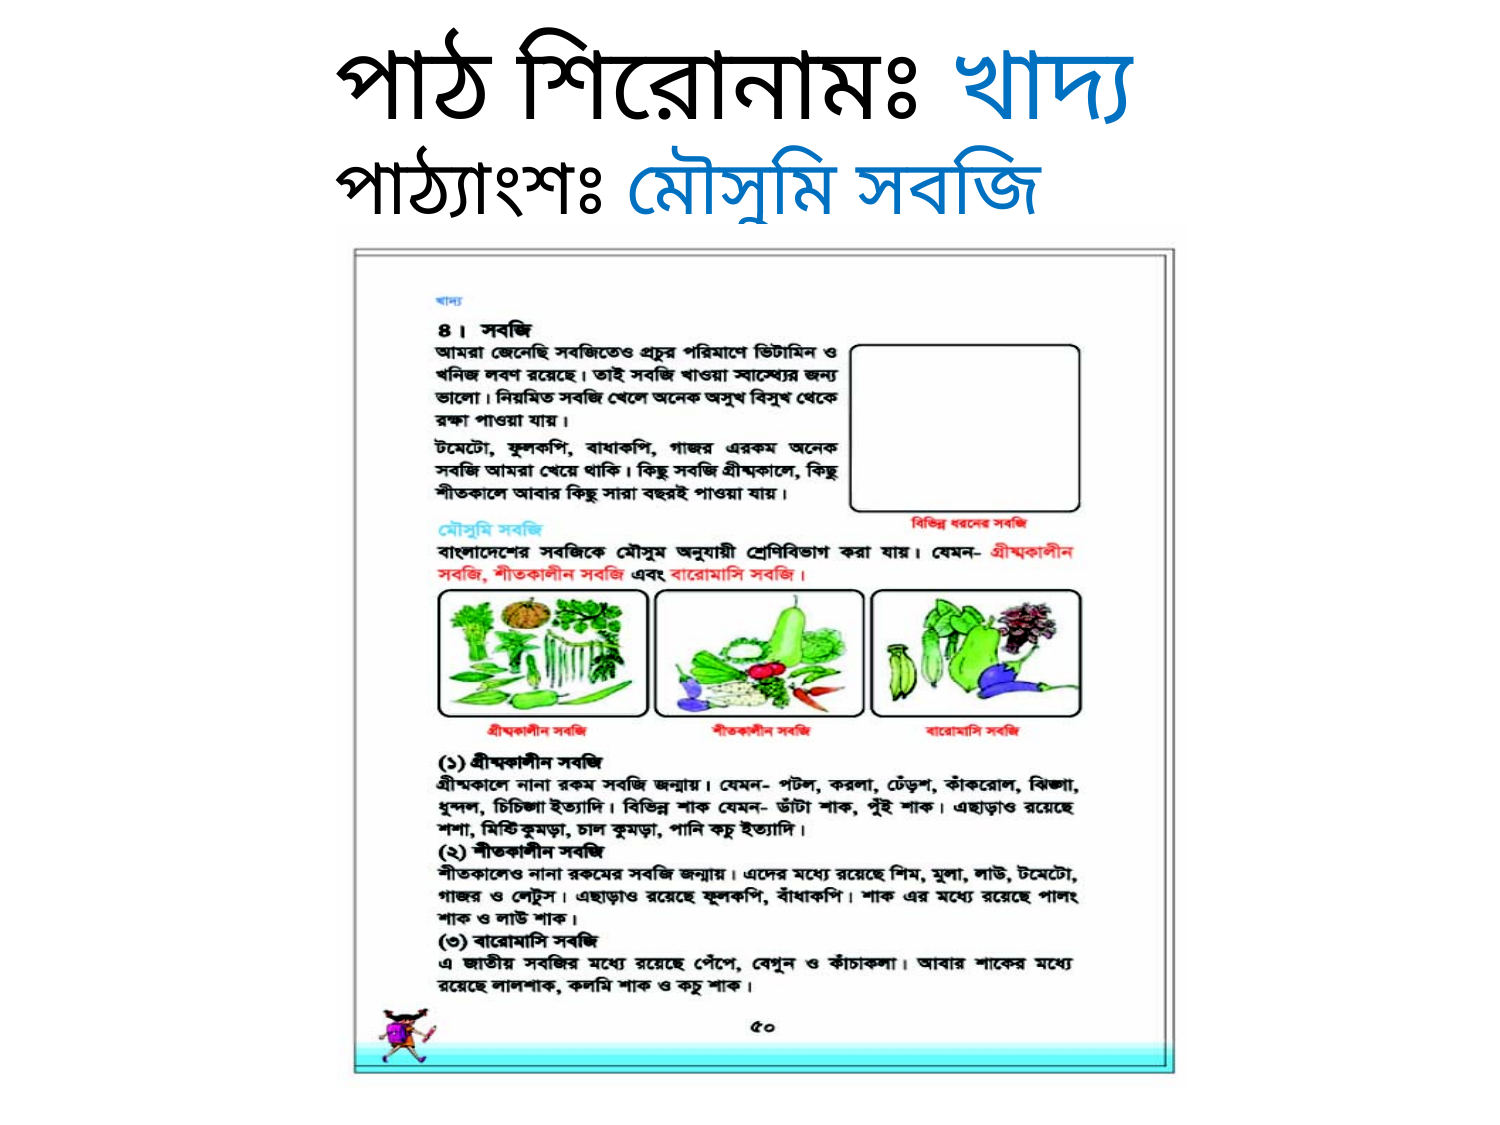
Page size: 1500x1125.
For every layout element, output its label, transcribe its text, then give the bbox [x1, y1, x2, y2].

text_box পাঠ শিরোনামঃ খাদ্য পাঠ্যাংশঃ মৌসুমি সবজি [319, 12, 1148, 238]
picture [337, 224, 1188, 1088]
